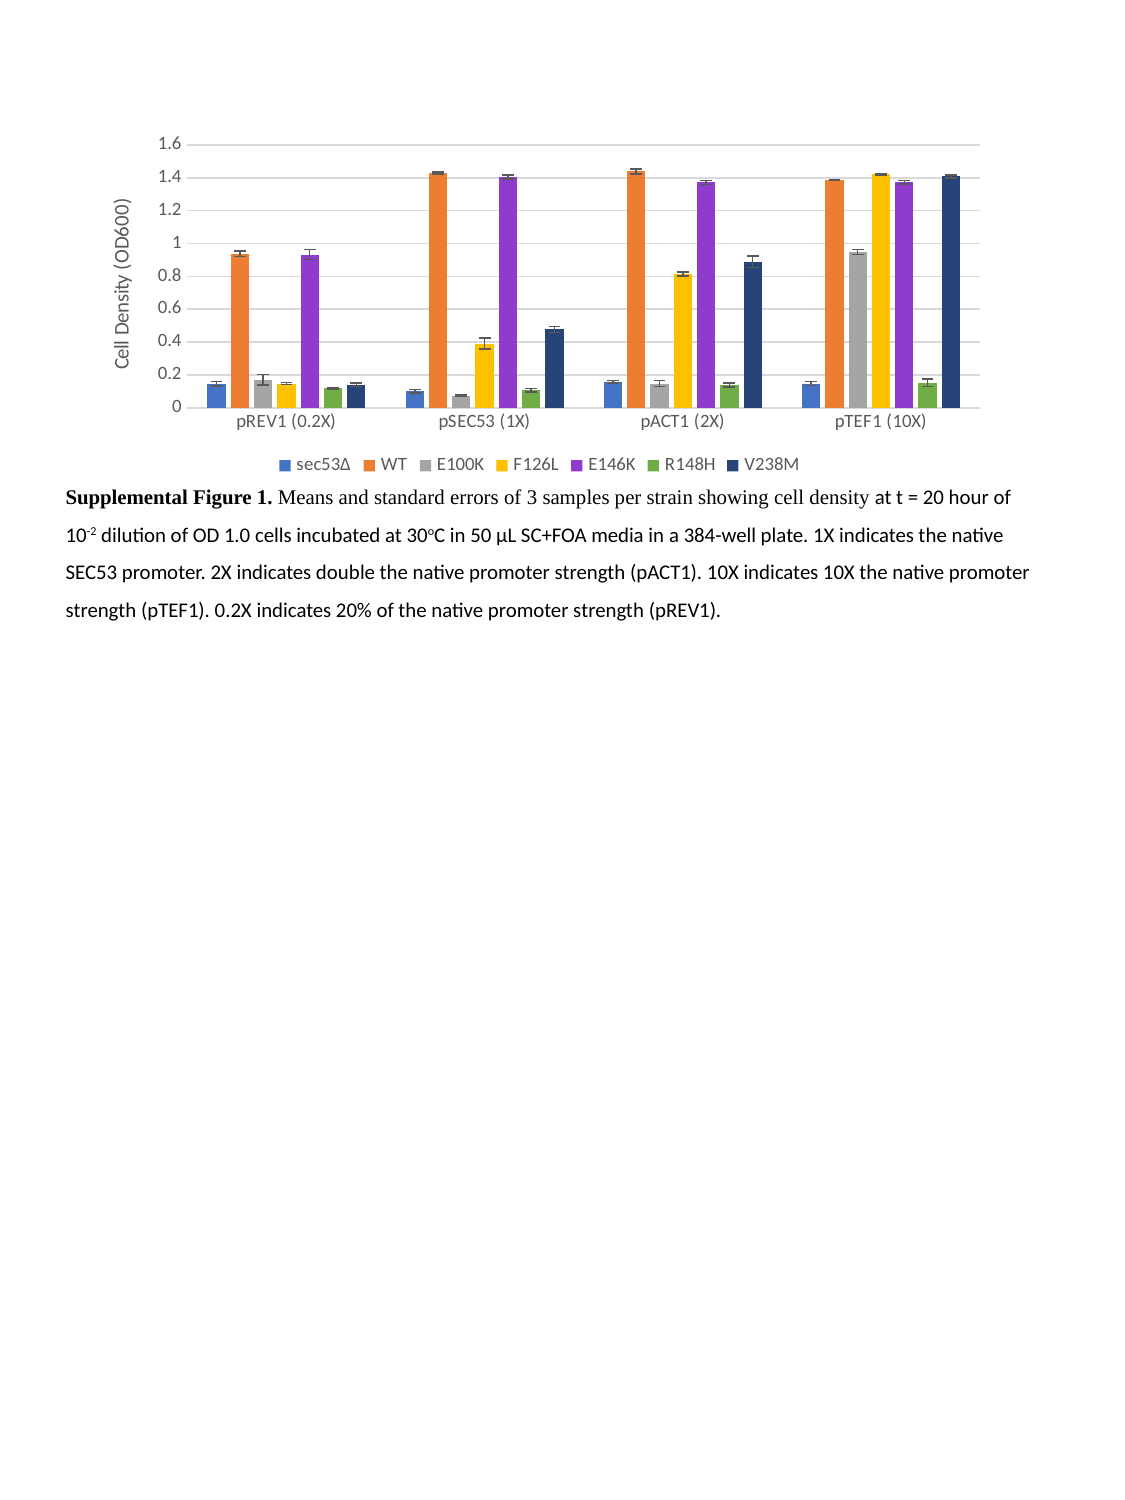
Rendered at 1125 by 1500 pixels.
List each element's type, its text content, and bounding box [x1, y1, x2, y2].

chart [80, 128, 999, 482]
text_box Supplemental Figure 1. Means and standard errors of 3 samples per strain showing cell density at t = 20 hour of 10-2 dilution of OD 1.0 cells incubated at 30oC in 50 µL SC+FOA media in a 384-well plate. 1X indicates the native SEC53 promoter. 2X indicates double the native promoter strength (pACT1). 10X indicates 10X the native promoter strength (pTEF1). 0.2X indicates 20% of the native promoter strength (pREV1). [50, 463, 1045, 629]
